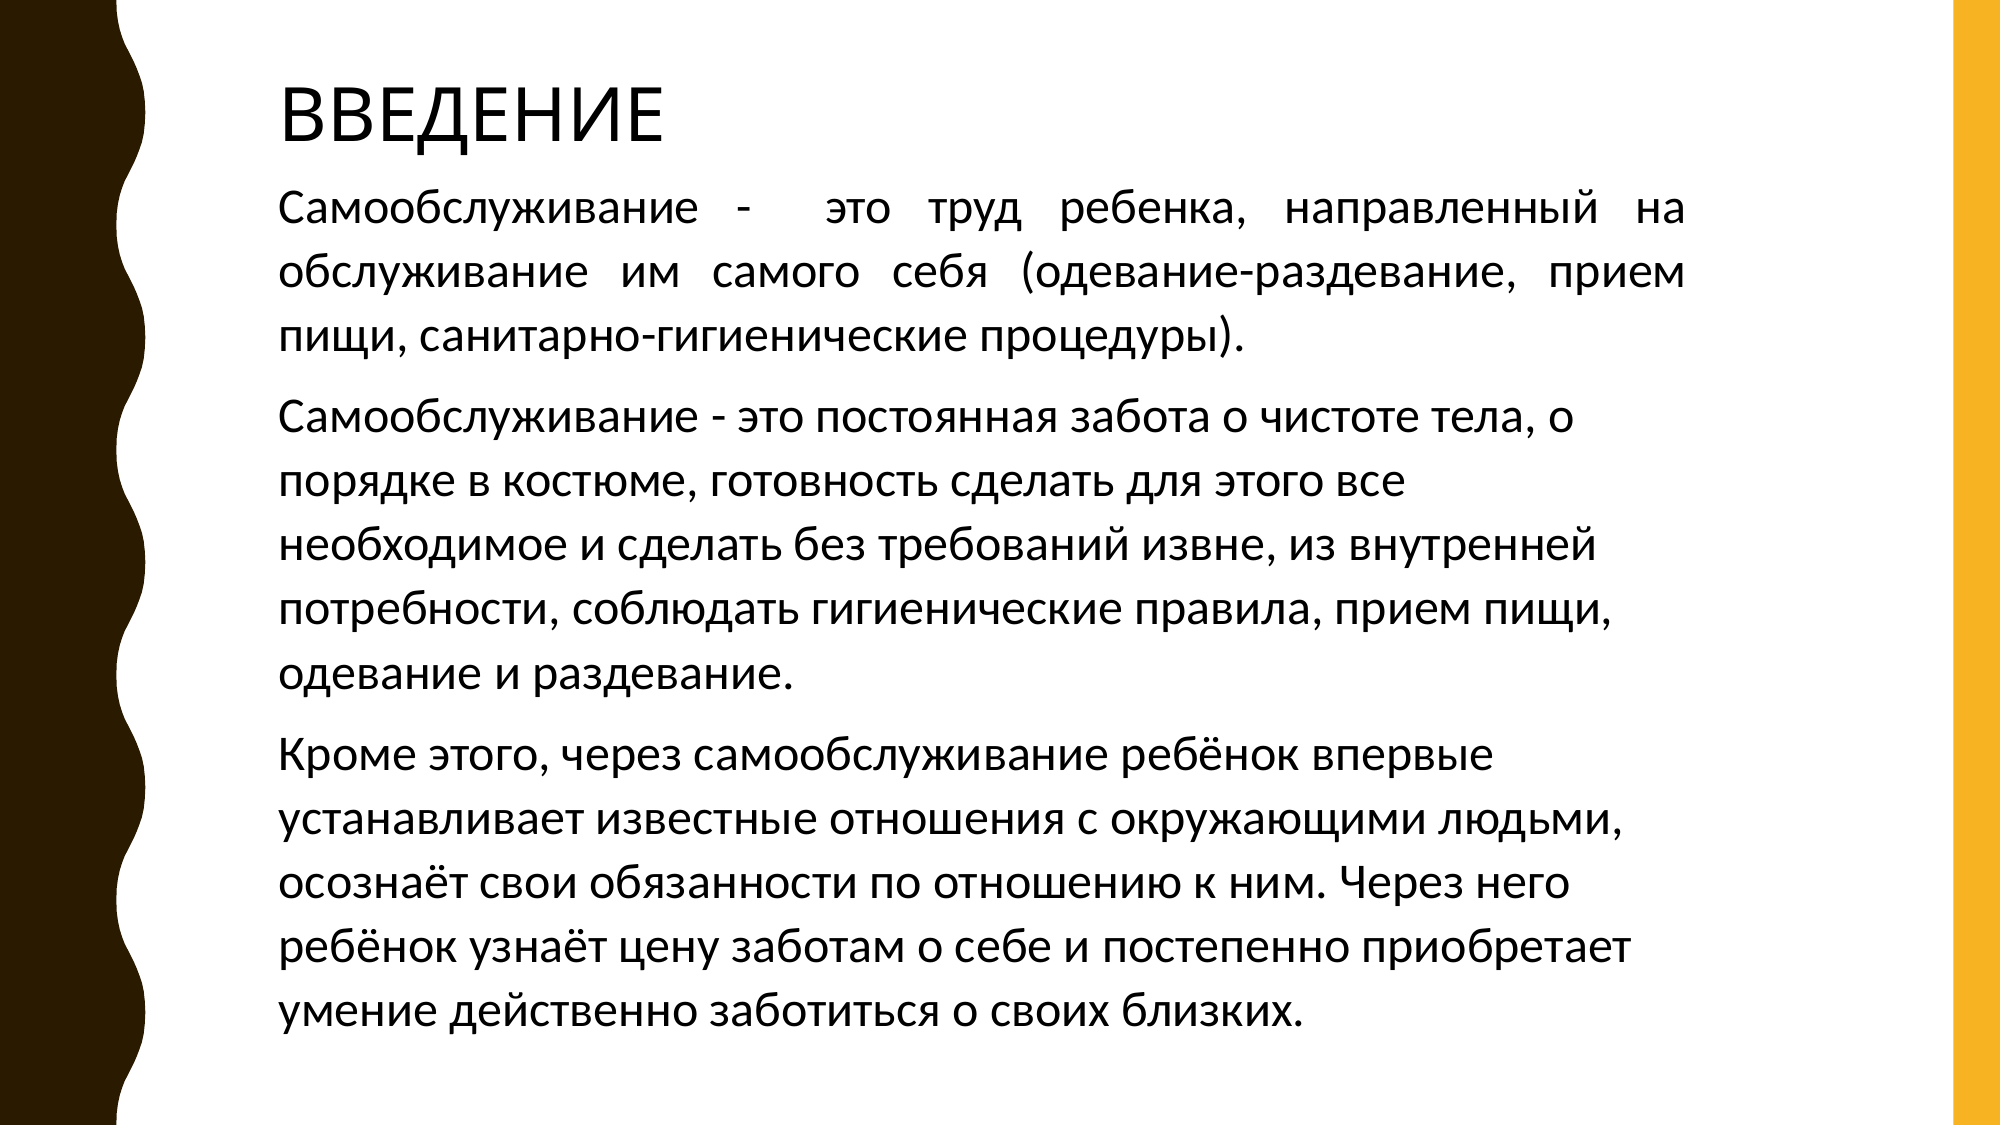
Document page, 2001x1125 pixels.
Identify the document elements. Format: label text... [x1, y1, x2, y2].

text_box ВВЕДЕНИЕ Самообслуживание - это труд ребенка, направленный на обслуживание им самого себя (одевание-раздевание, прием пищи, санитарно-гигиенические процедуры). Самообслуживание - это постоянная забота о чистоте тела, о порядке в костюме, готовность сделать для этого все необходимое и сделать без требований извне, из внутренней потребности, соблюдать гигиенические правила, прием пищи, одевание и раздевание. Кроме этого, через самообслуживание ребёнок впервые устанавливает известные отношения с окружающими людьми, осознаёт свои обязанности по отношению к ним. Через него ребёнок узнаёт цену заботам о себе и постепенно приобретает умение действенно заботиться о своих близких. [263, 59, 1703, 1125]
